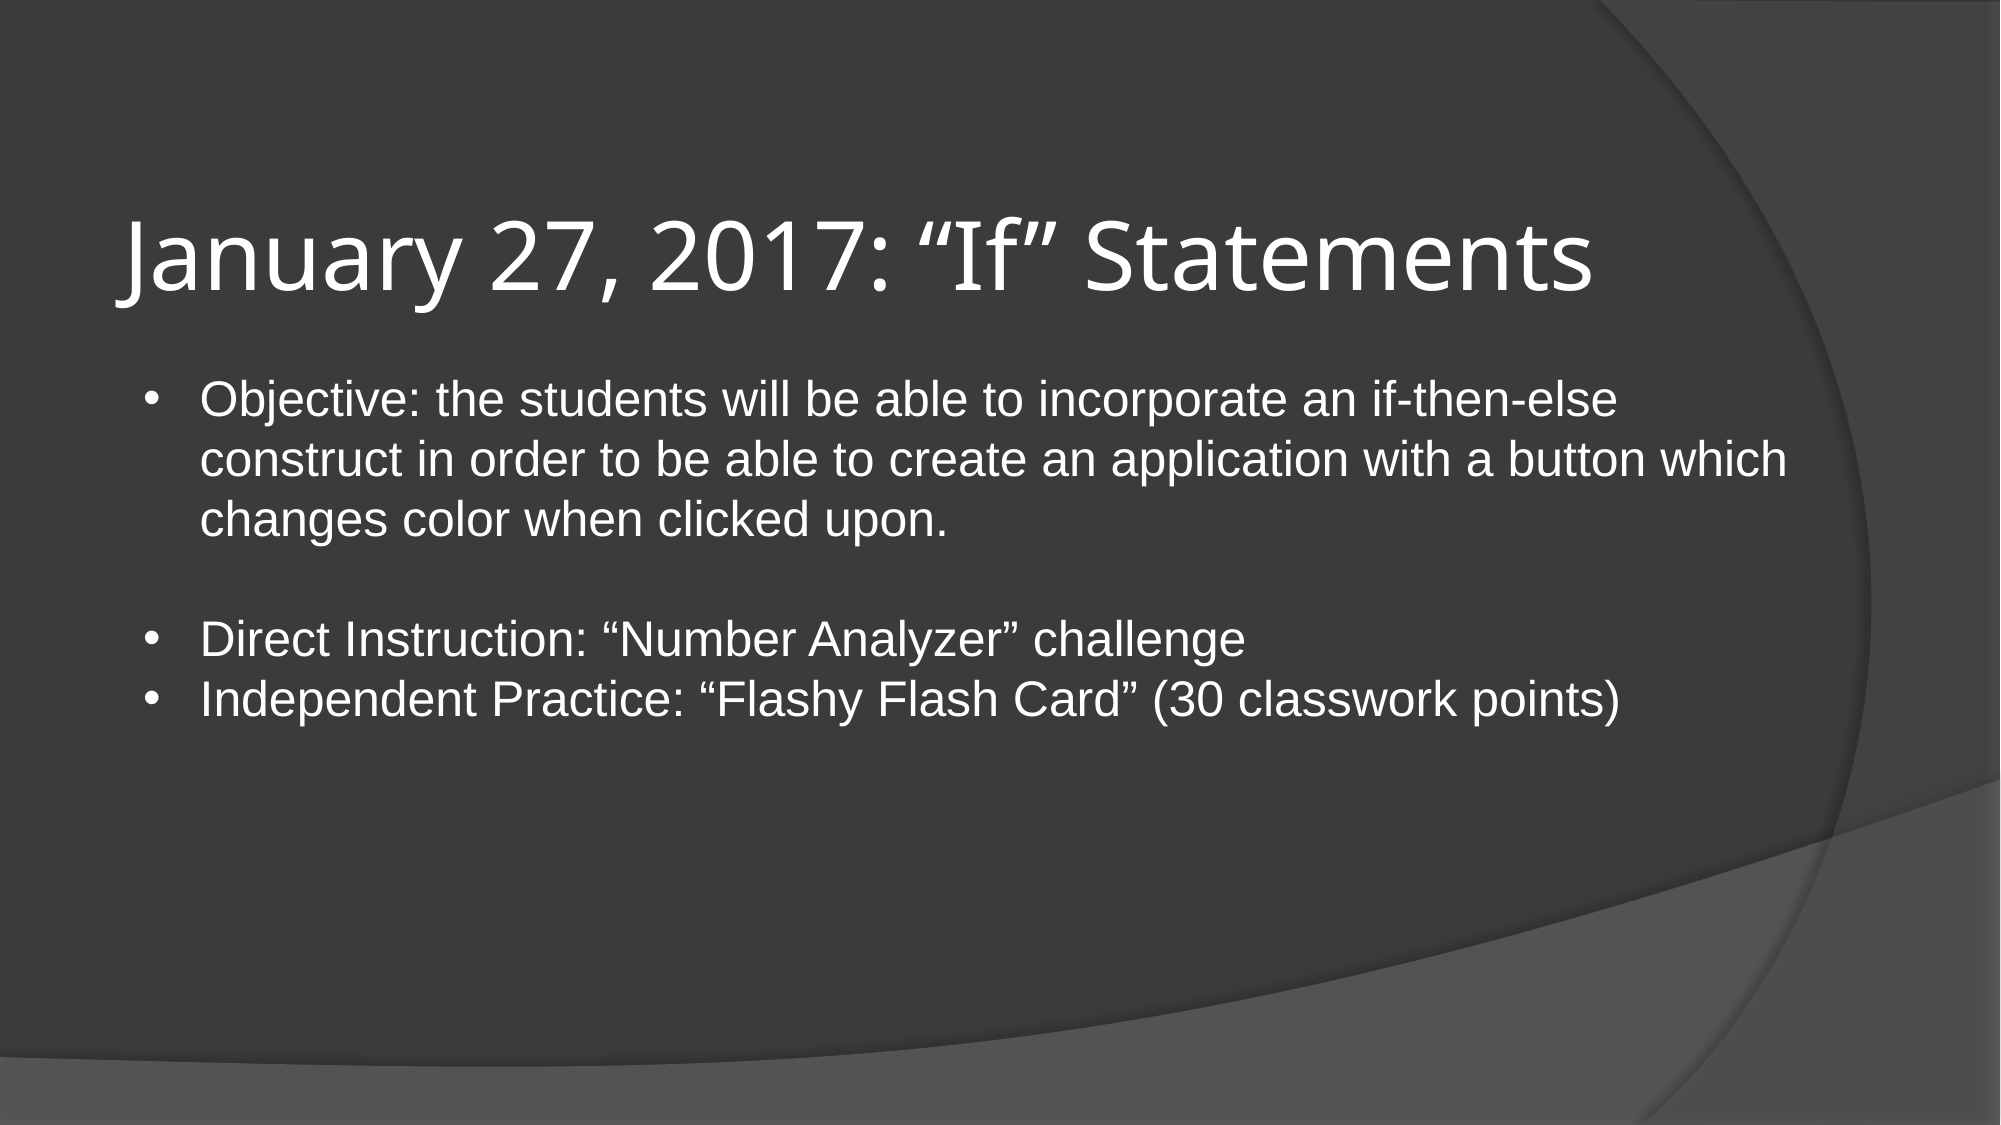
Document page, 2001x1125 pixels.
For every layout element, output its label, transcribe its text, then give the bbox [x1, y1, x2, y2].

text_box Objective: the students will be able to incorporate an if-then-else construct in order to be able to create an application with a button which changes color when clicked upon. Direct Instruction: “Number Analyzer” challenge Independent Practice: “Flashy Flash Card” (30 classwork points) [123, 346, 1823, 859]
title January 27, 2017: “If” Statements [103, 161, 1902, 330]
